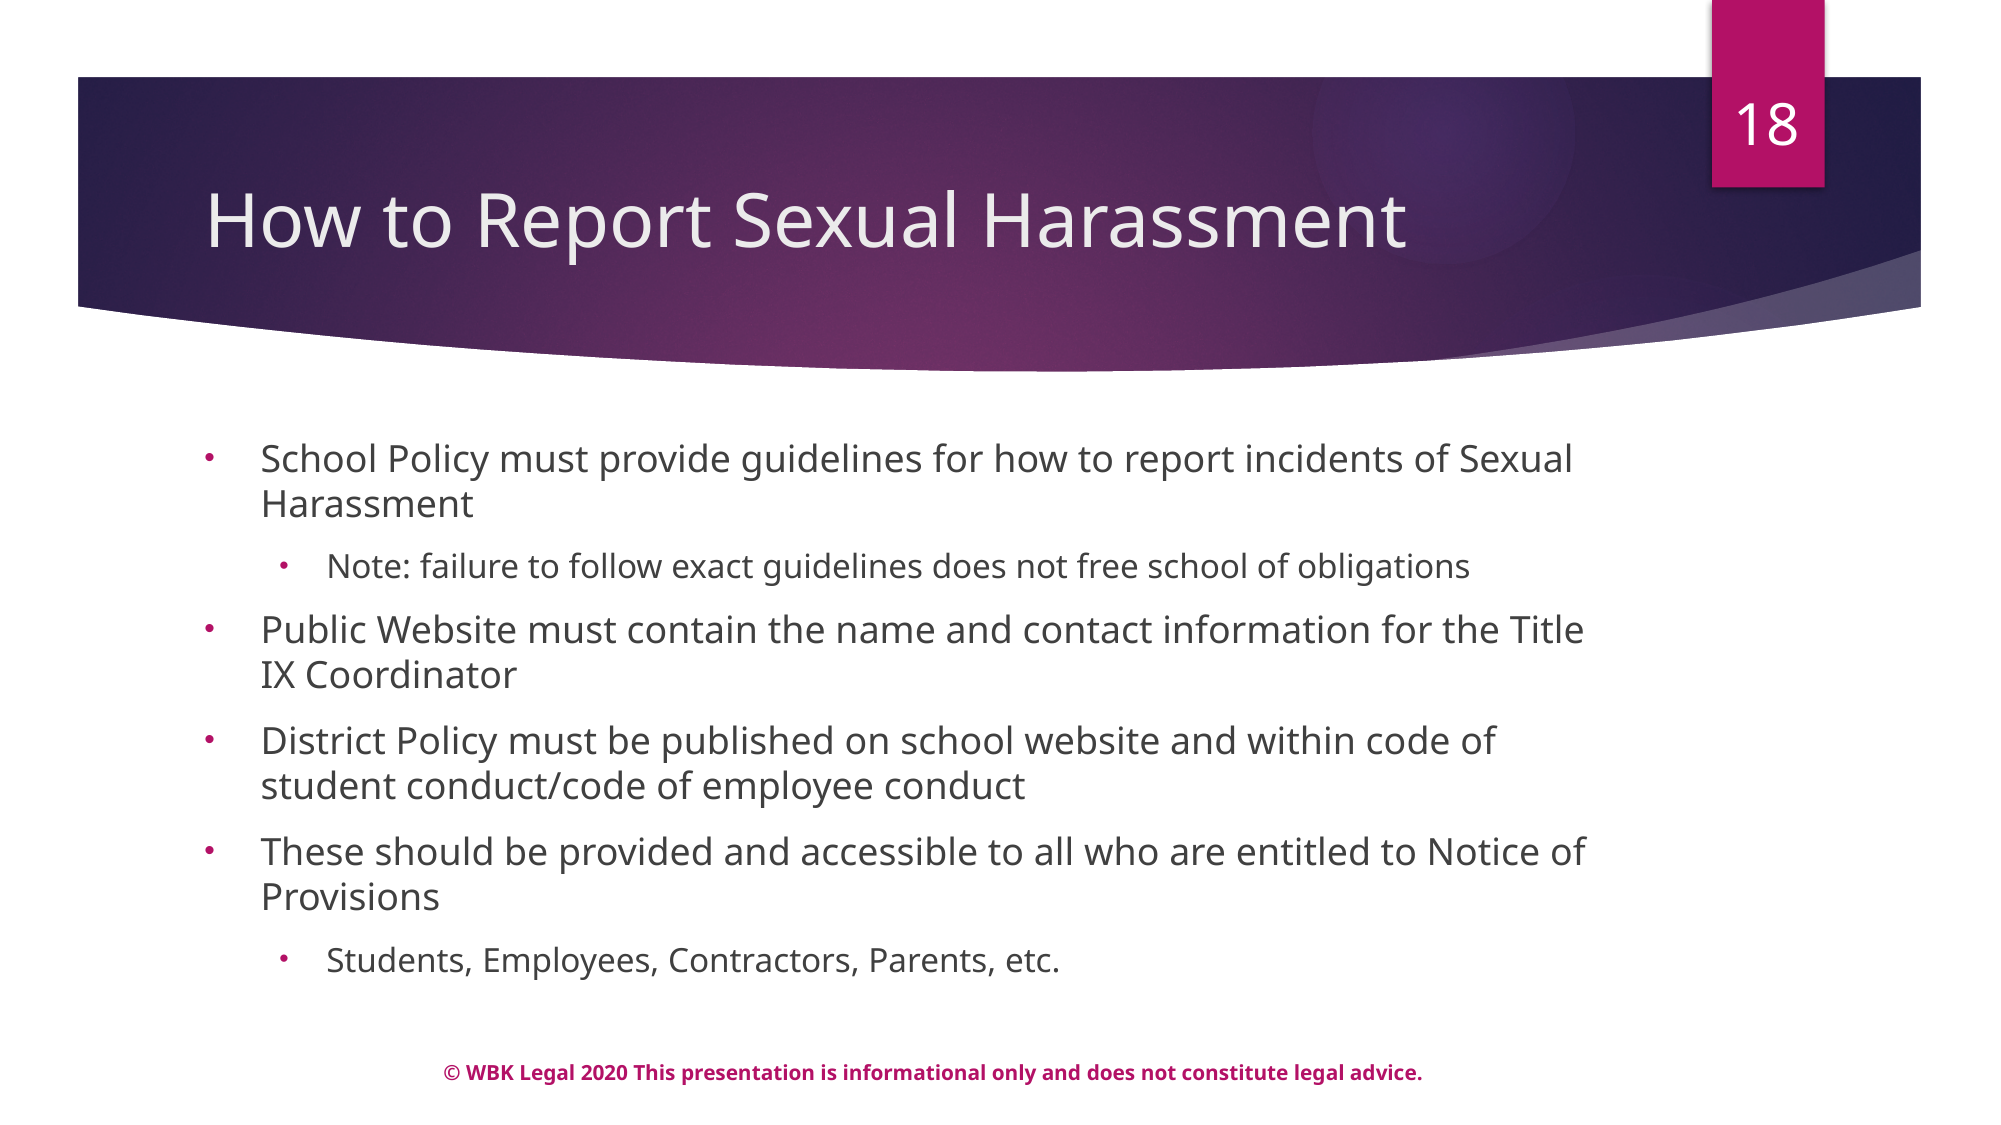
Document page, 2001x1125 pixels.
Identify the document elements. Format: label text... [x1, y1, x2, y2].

list School Policy must provide guidelines for how to report incidents of Sexual Harassment Note: failure to follow exact guidelines does not free school of obligations Public Website must contain the name and contact information for the Title IX Coordinator District Policy must be published on school website and within code of student conduct/code of employee conduct These should be provided and accessible to all who are entitled to Notice of Provisions Students, Employees, Contractors, Parents, etc. [189, 427, 1638, 988]
slide_number 18 [1698, 48, 1836, 175]
title How to Report Sexual Harassment [189, 159, 1627, 276]
footer © WBK Legal 2020 This presentation is informational only and does not constitute legal advice. [92, 1048, 1775, 1099]
